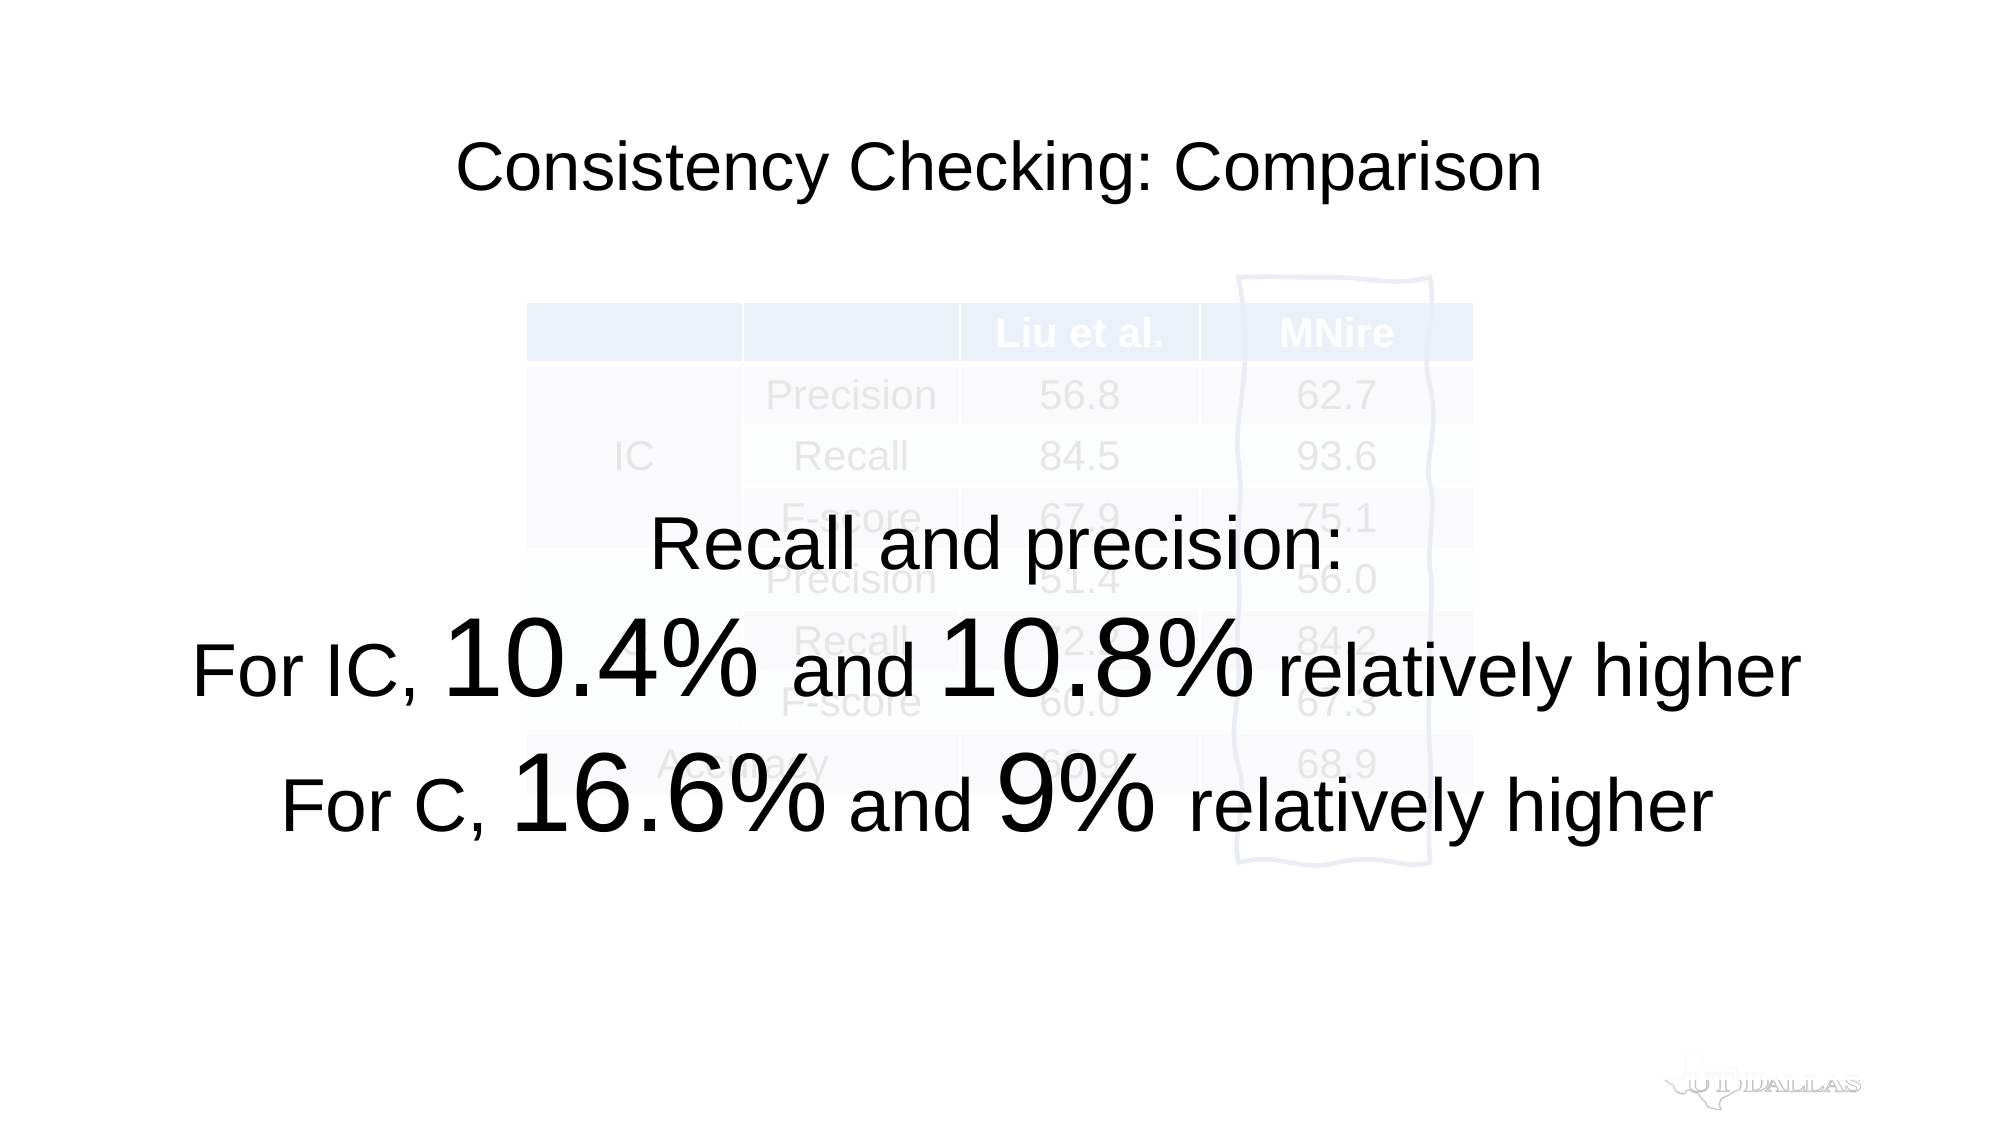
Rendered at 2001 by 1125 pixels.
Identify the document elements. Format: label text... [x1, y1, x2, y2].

title Consistency Checking: Comparison [137, 59, 1863, 268]
picture [1663, 1081, 1863, 1113]
text_box Recall and precision: For IC, 10.4% and 10.8% relatively higher For C, 16.6% and 9% relatively higher [68, 268, 1927, 1081]
